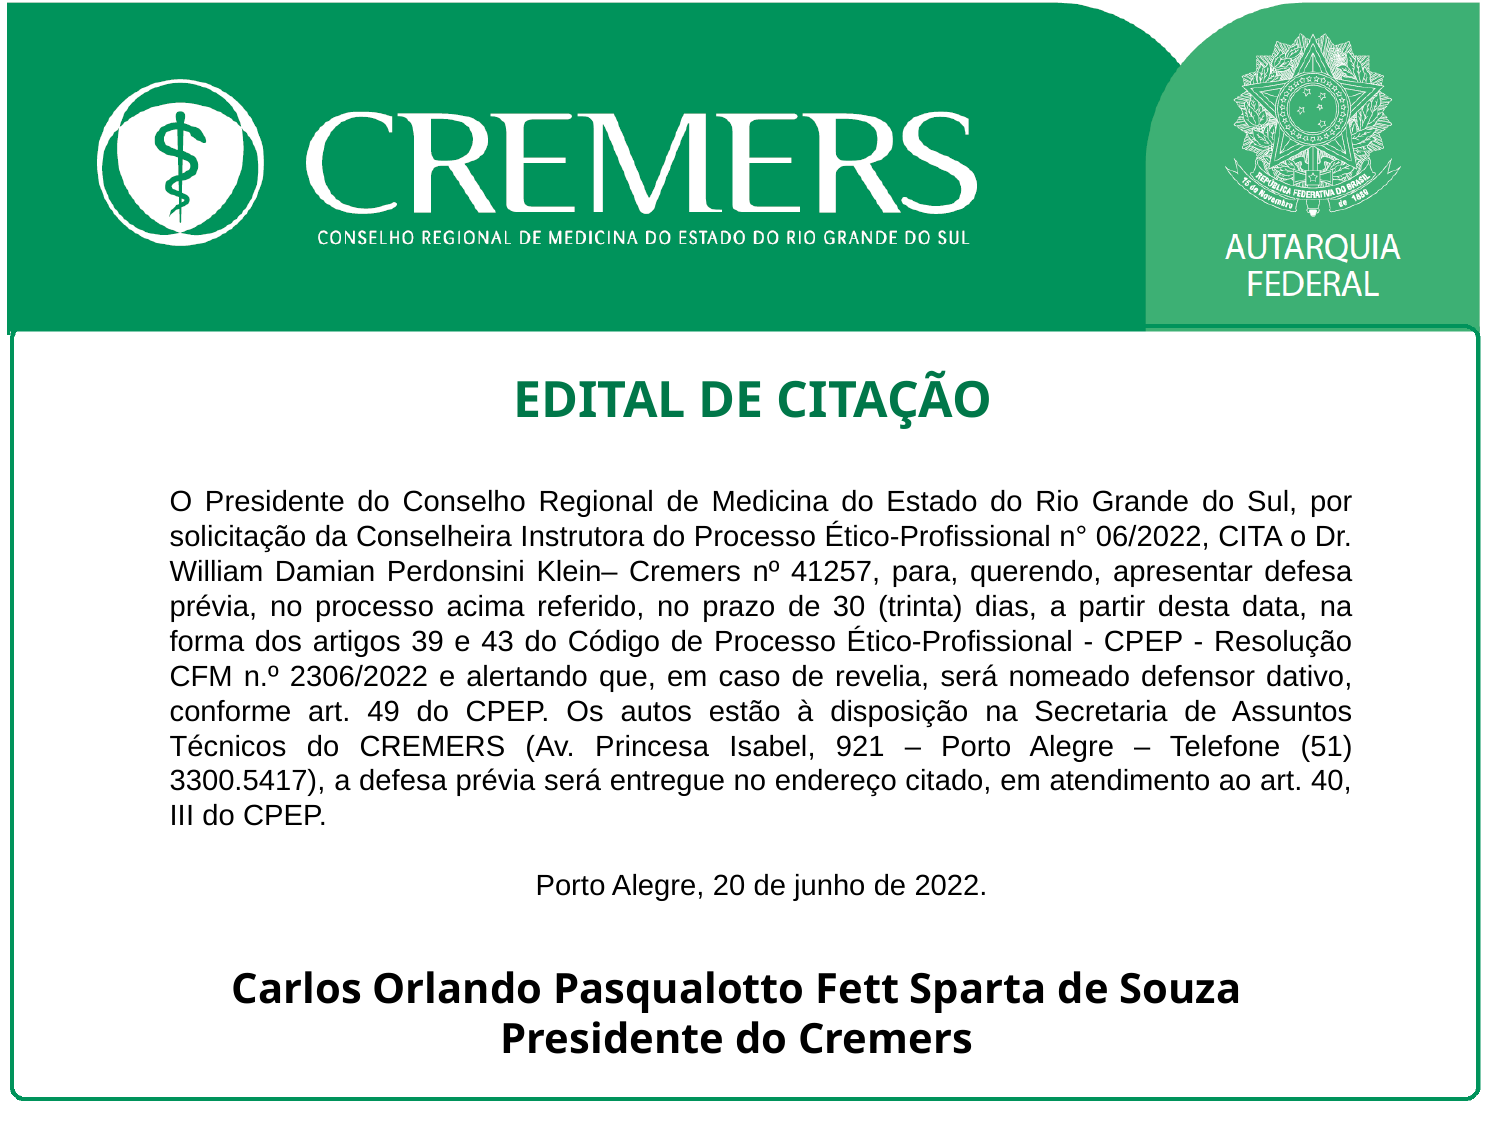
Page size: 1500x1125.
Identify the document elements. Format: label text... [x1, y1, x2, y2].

picture [0, 0, 1500, 1125]
subtitle EDITAL DE CITAÇÃO [81, 366, 1425, 448]
text_box Carlos Orlando Pasqualotto Fett Sparta de Souza Presidente do Cremers [217, 954, 1257, 1069]
text_box O Presidente do Conselho Regional de Medicina do Estado do Rio Grande do Sul, por solicitação da Conselheira Instrutora do Processo Ético-Profissional n° 06/2022, CITA o Dr. William Damian Perdonsini Klein– Cremers nº 41257, para, querendo, apresentar defesa prévia, no processo acima referido, no prazo de 30 (trinta) dias, a partir desta data, na forma dos artigos 39 e 43 do Código de Processo Ético-Profissional - CPEP - Resolução CFM n.º 2306/2022 e alertando que, em caso de revelia, será nomeado defensor dativo, conforme art. 49 do CPEP. Os autos estão à disposição na Secretaria de Assuntos Técnicos do CREMERS (Av. Princesa Isabel, 921 – Porto Alegre – Telefone (51) 3300.5417), a defesa prévia será entregue no endereço citado, em atendimento ao art. 40, III do CPEP. Porto Alegre, 20 de junho de 2022. [81, 474, 1393, 909]
